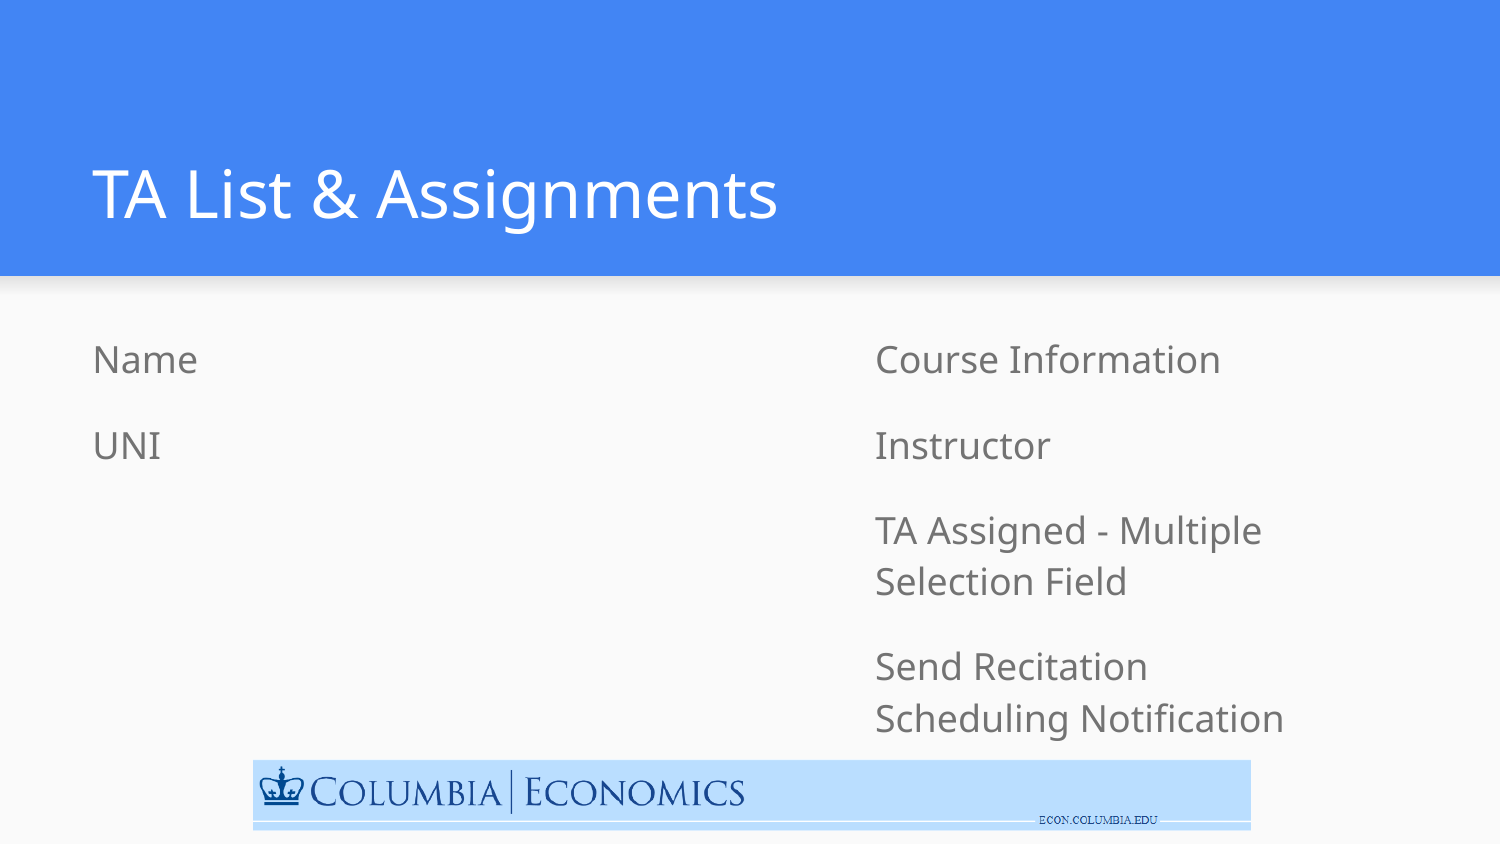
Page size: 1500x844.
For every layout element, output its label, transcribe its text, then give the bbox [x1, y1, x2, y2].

list Course Information Instructor TA Assigned - Multiple Selection Field Send Recitation Scheduling Notification [860, 314, 1350, 760]
title TA List & Assignments [77, 121, 1427, 248]
picture [252, 759, 1251, 831]
list Name UNI [77, 314, 568, 760]
